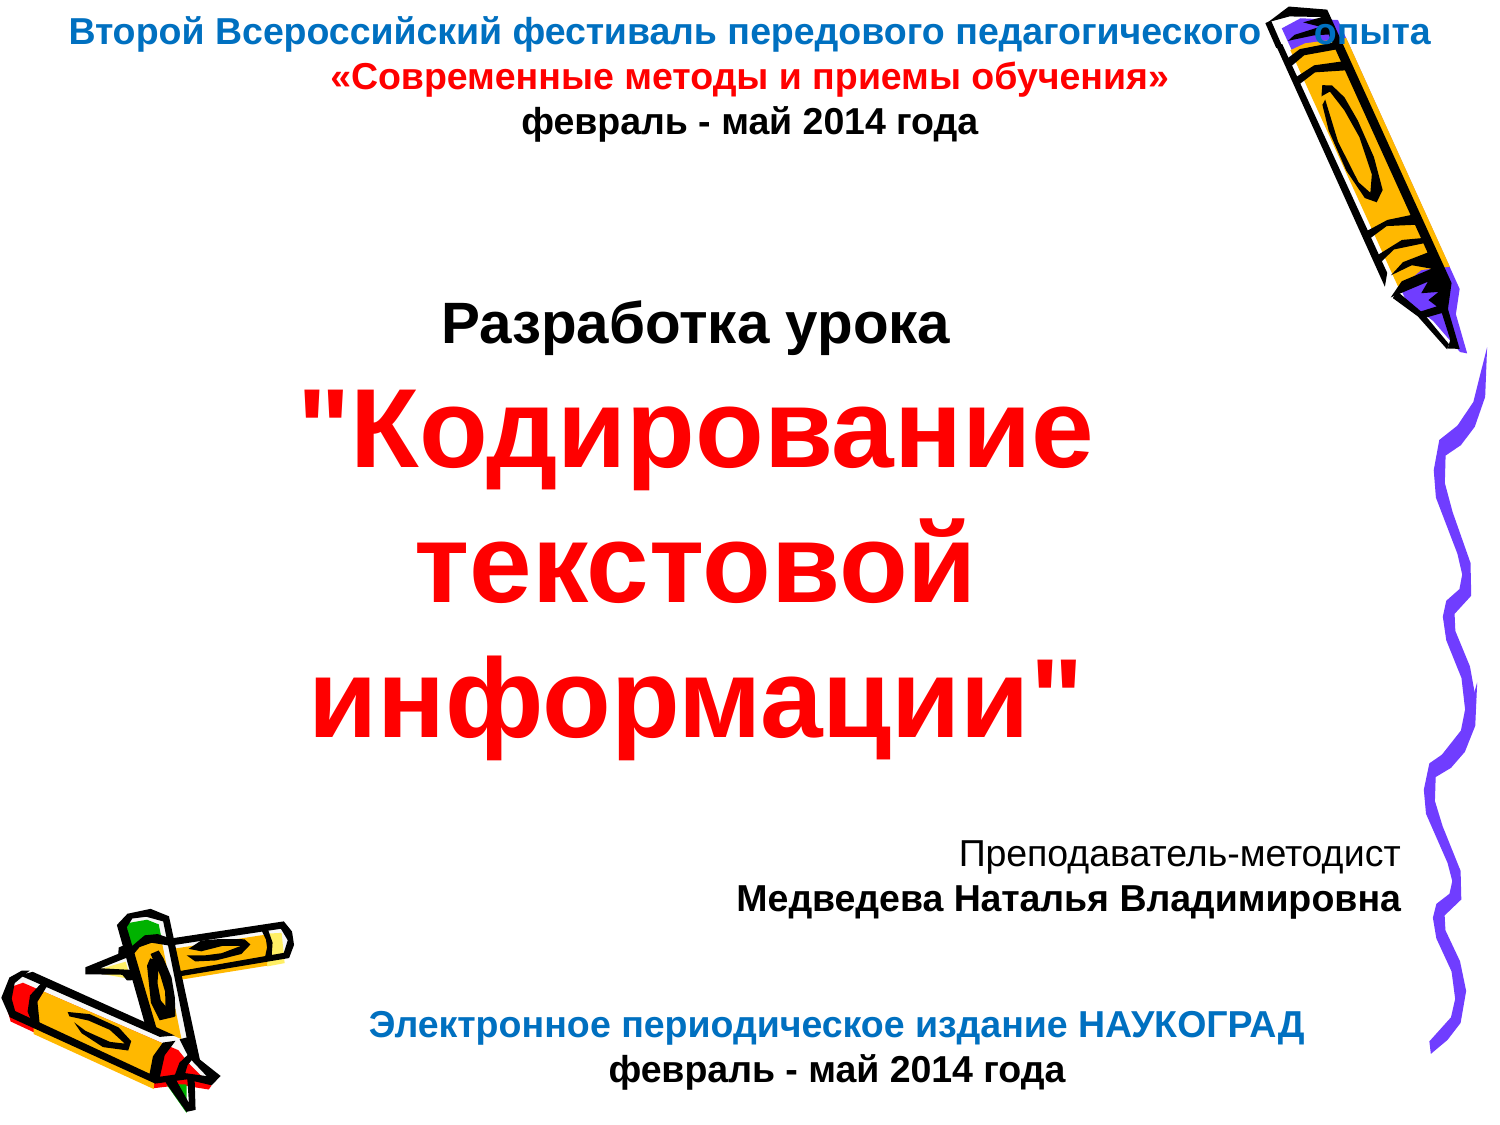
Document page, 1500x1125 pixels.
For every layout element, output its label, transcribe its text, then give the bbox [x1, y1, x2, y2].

text_box Электронное периодическое издание НАУКОГРАД февраль - май 2014 года [250, 992, 1424, 1098]
text_box Разработка урока "Кодирование текстовой информации" [87, 208, 1306, 768]
text_box Преподаватель-методист Медведева Наталья Владимировна [721, 821, 1416, 927]
text_box Второй Всероссийский фестиваль передового педагогического опыта «Современные методы и приемы обучения» февраль - май 2014 года [0, 0, 1500, 150]
